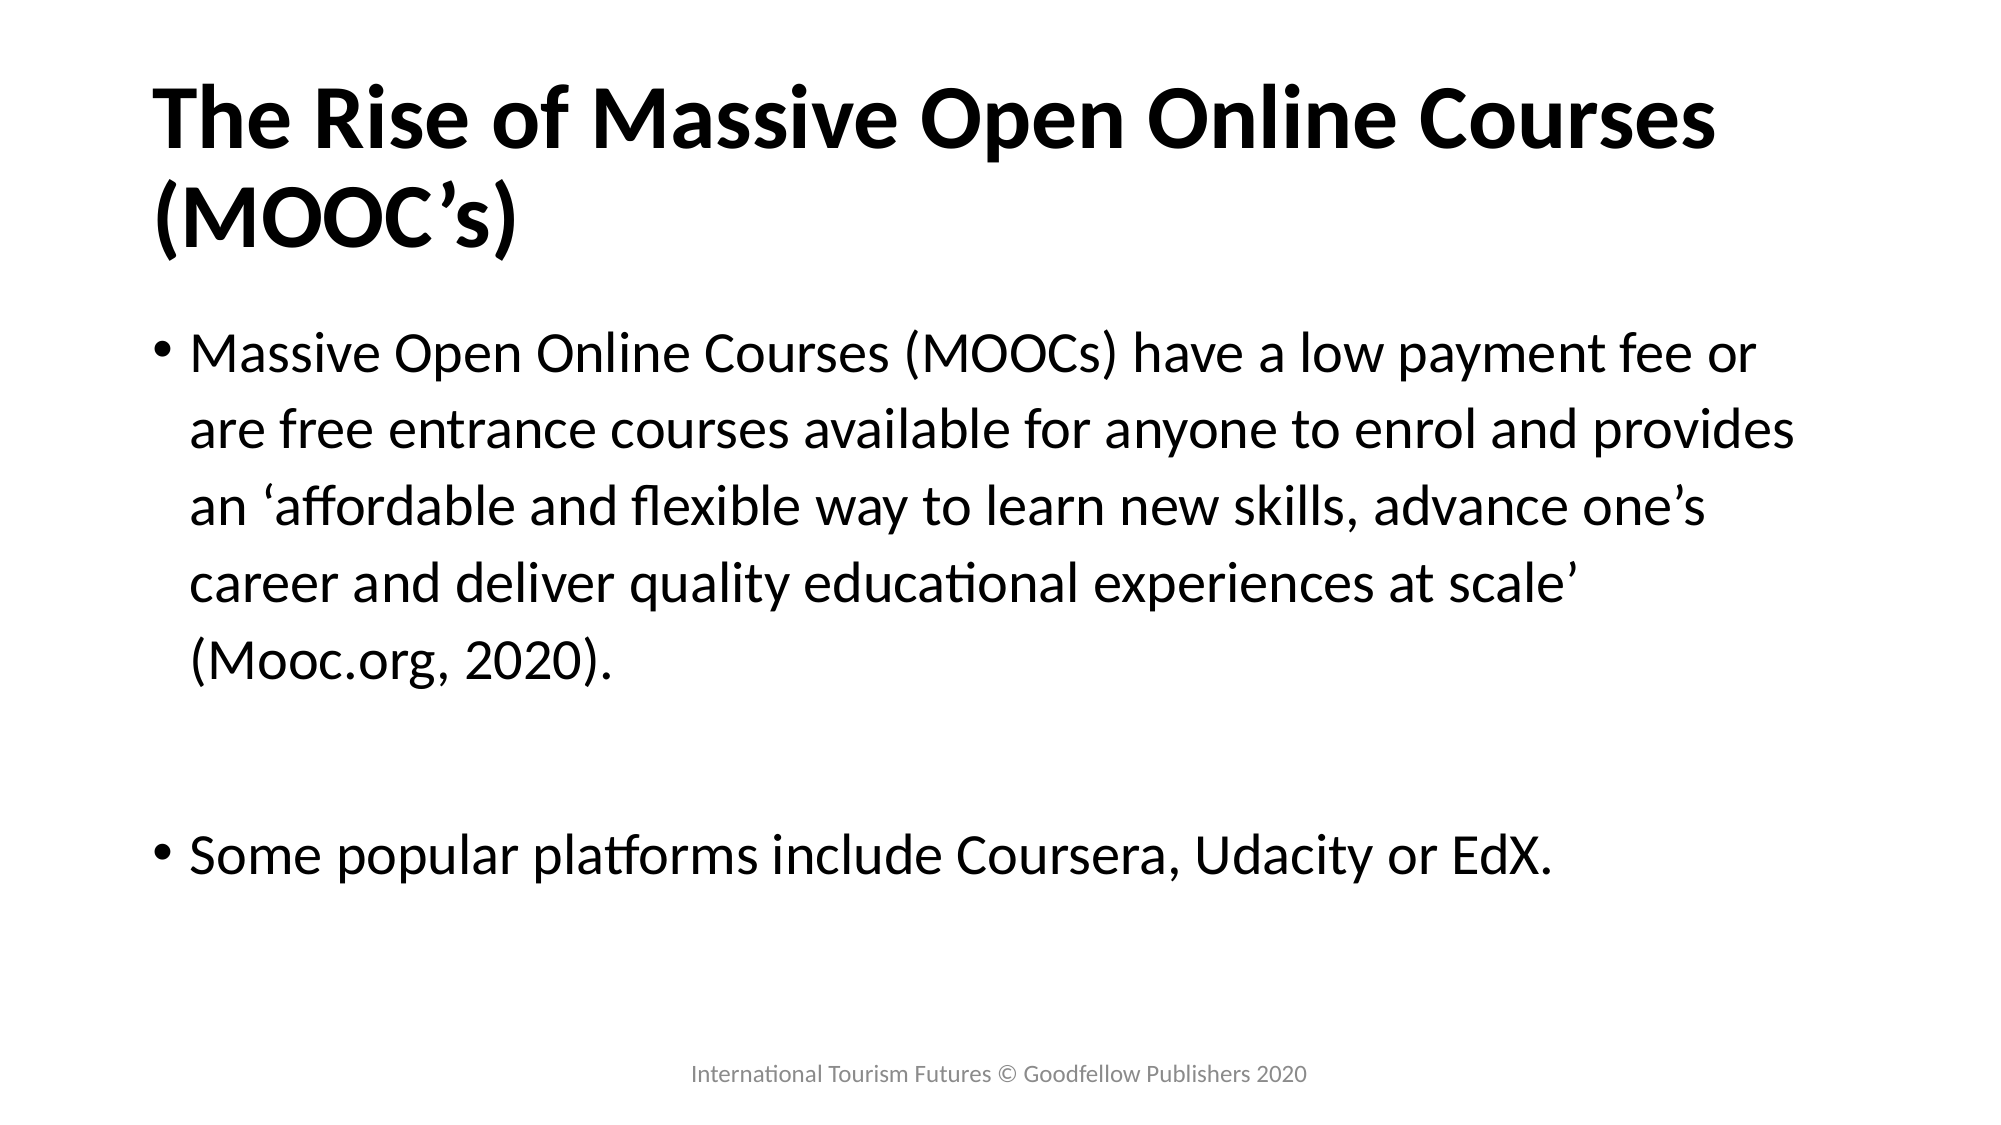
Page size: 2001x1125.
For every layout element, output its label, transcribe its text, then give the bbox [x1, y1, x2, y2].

footer International Tourism Futures © Goodfellow Publishers 2020 [662, 1042, 1338, 1103]
list Massive Open Online Courses (MOOCs) have a low payment fee or are free entrance courses available for anyone to enrol and provides an ‘affordable and flexible way to learn new skills, advance one’s career and deliver quality educational experiences at scale’ (Mooc.org, 2020). Some popular platforms include Coursera, Udacity or EdX. [137, 299, 1863, 1043]
title The Rise of Massive Open Online Courses (MOOC’s) [137, 59, 1863, 278]
